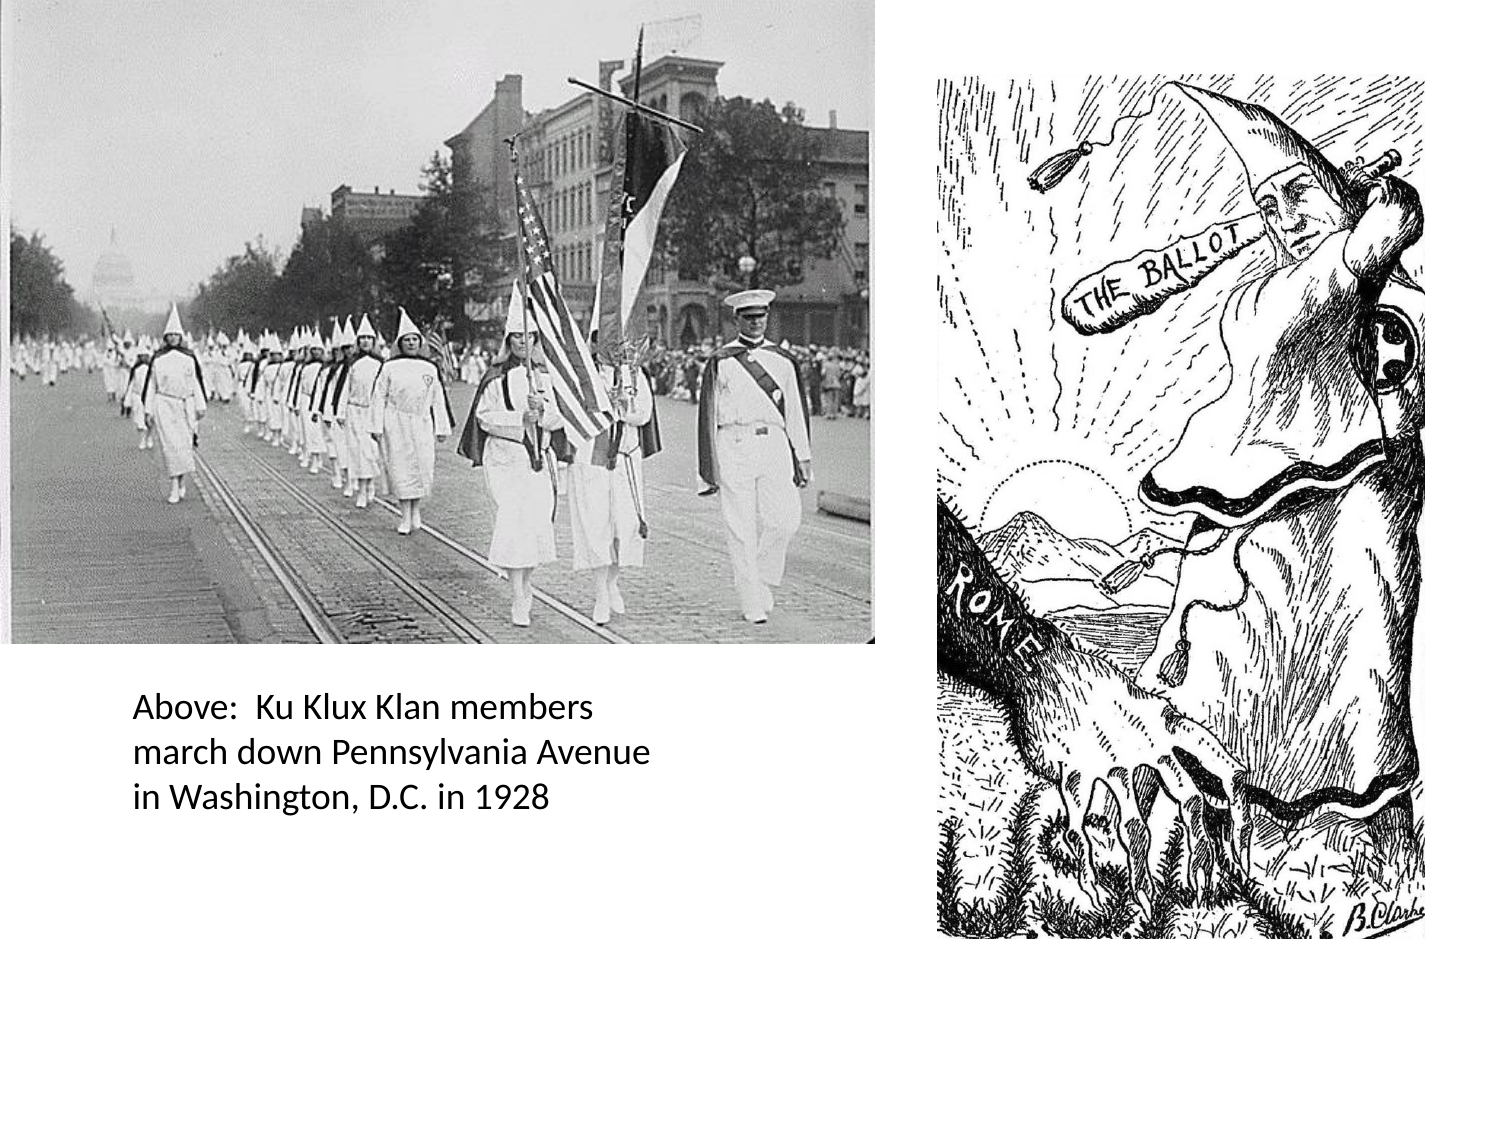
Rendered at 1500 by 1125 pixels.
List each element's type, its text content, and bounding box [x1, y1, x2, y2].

picture [937, 74, 1426, 939]
text_box Above: Ku Klux Klan members march down Pennsylvania Avenue in Washington, D.C. in 1928 [125, 674, 675, 825]
picture [0, 0, 876, 644]
